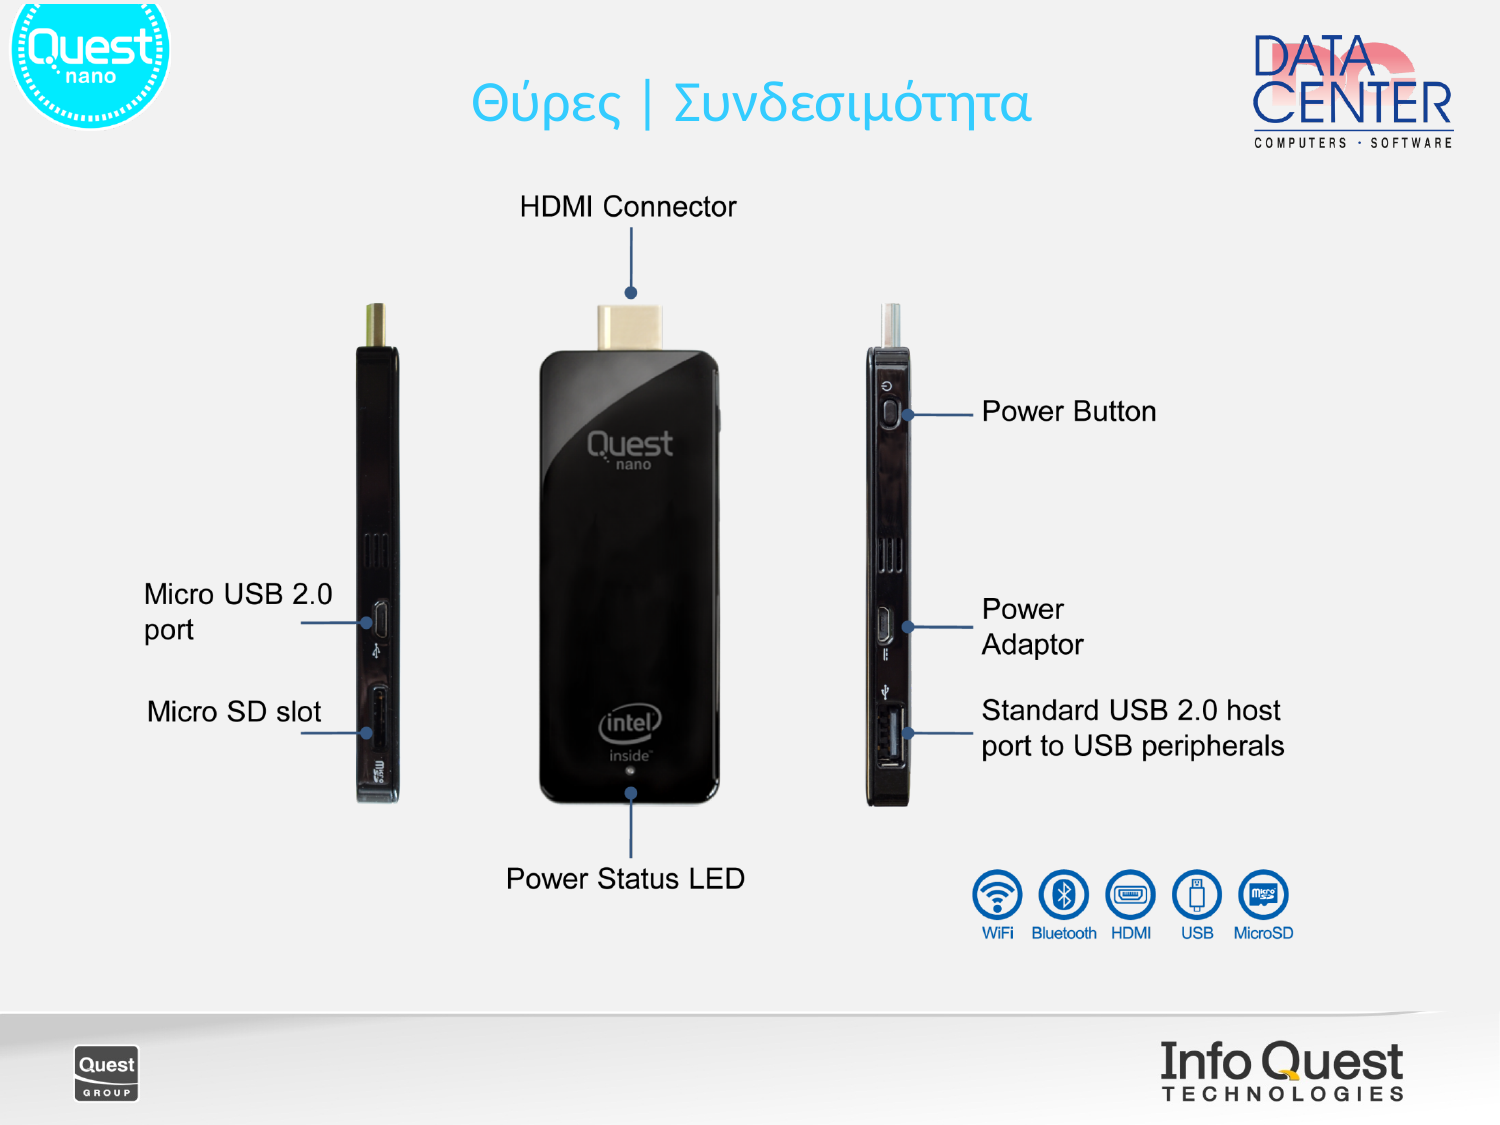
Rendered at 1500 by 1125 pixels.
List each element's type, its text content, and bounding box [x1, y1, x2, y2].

picture [8, 4, 172, 131]
picture [1253, 34, 1454, 149]
picture [0, 1012, 1500, 1125]
title Θύρες | Συνδεσιμότητα [76, 4, 1427, 192]
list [88, 148, 1353, 970]
